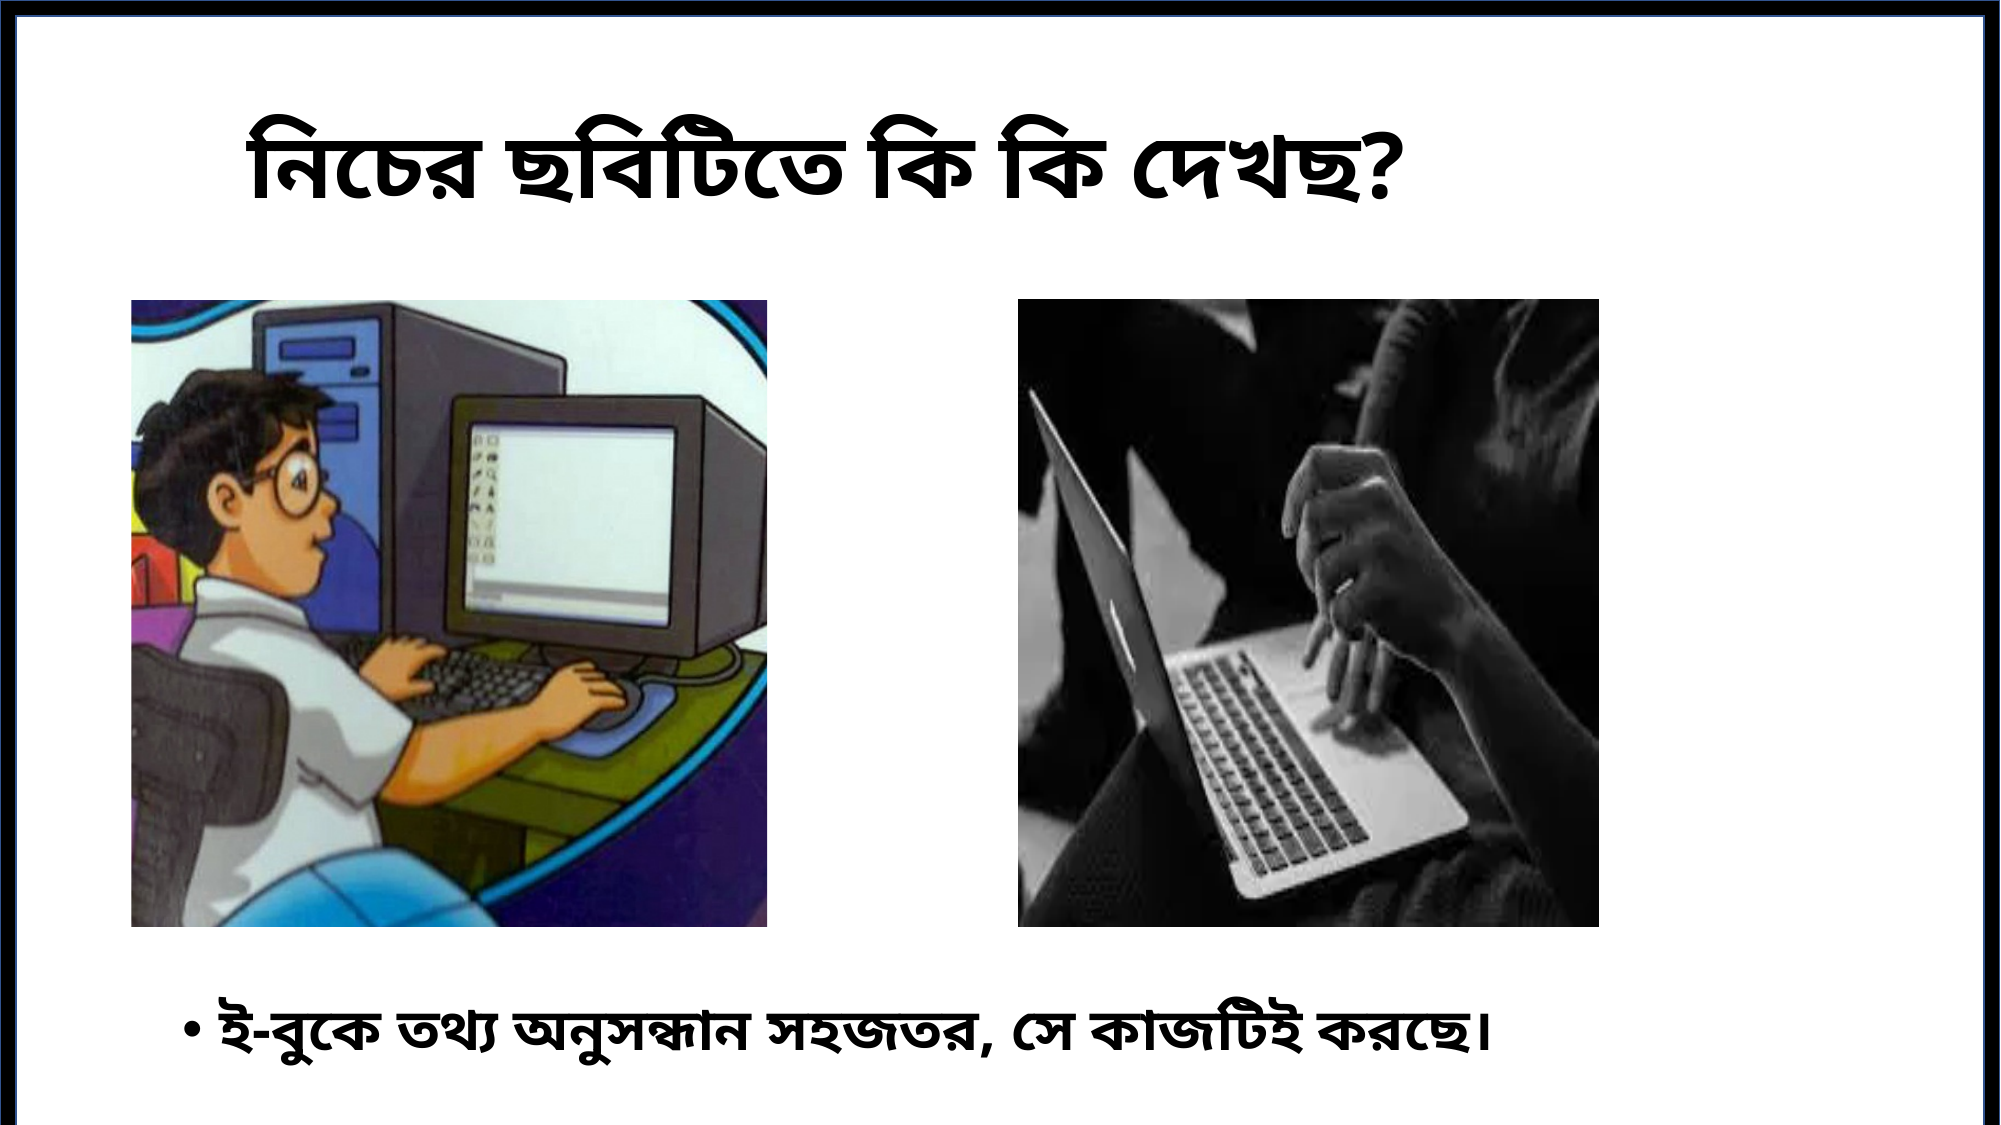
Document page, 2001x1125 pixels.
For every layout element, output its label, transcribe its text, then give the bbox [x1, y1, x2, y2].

picture [1018, 299, 1599, 927]
text_box [0, 0, 2000, 1125]
title নিচের ছবিটিতে কি কি দেখছ? [137, 59, 1863, 278]
picture [131, 299, 768, 927]
list ই-বুকে তথ্য অনুসন্ধান সহজতর, সে কাজটিই করছে। [167, 992, 1892, 1085]
